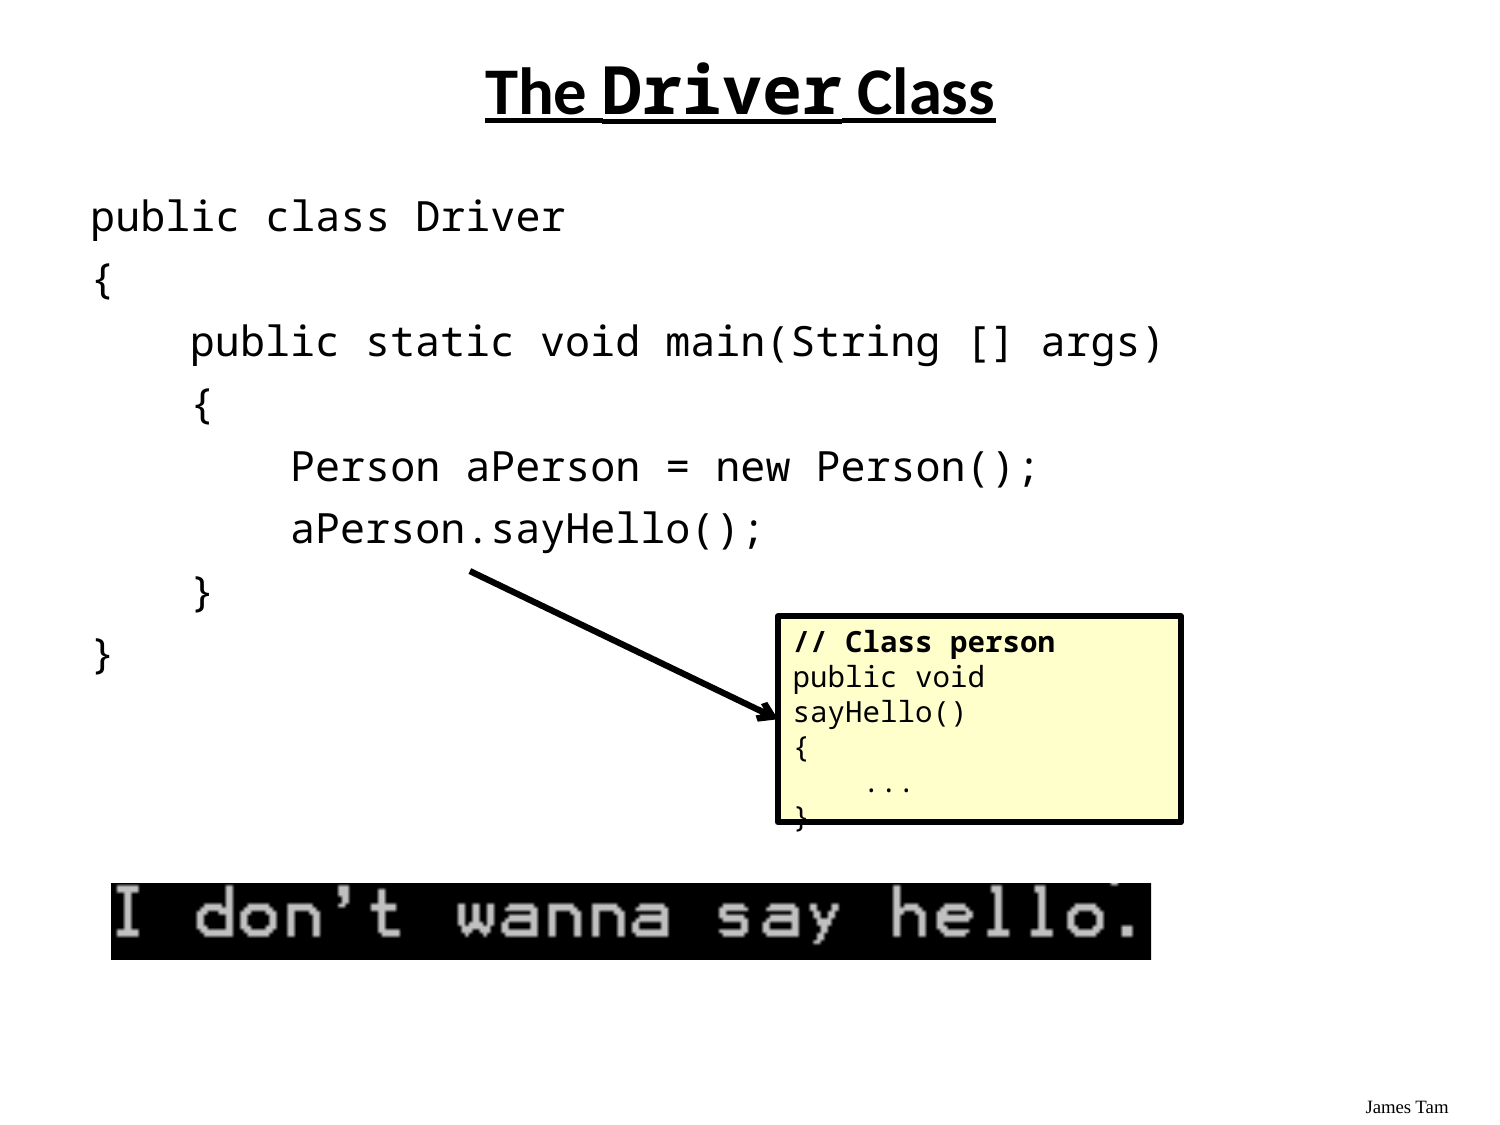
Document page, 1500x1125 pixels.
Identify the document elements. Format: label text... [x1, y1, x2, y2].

title The Driver Class [70, 49, 1411, 136]
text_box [469, 570, 1182, 823]
picture [110, 882, 1152, 960]
list public class Driver { public static void main(String [] args) { Person aPerson = new Person(); aPerson.sayHello(); } } [75, 181, 1417, 1063]
